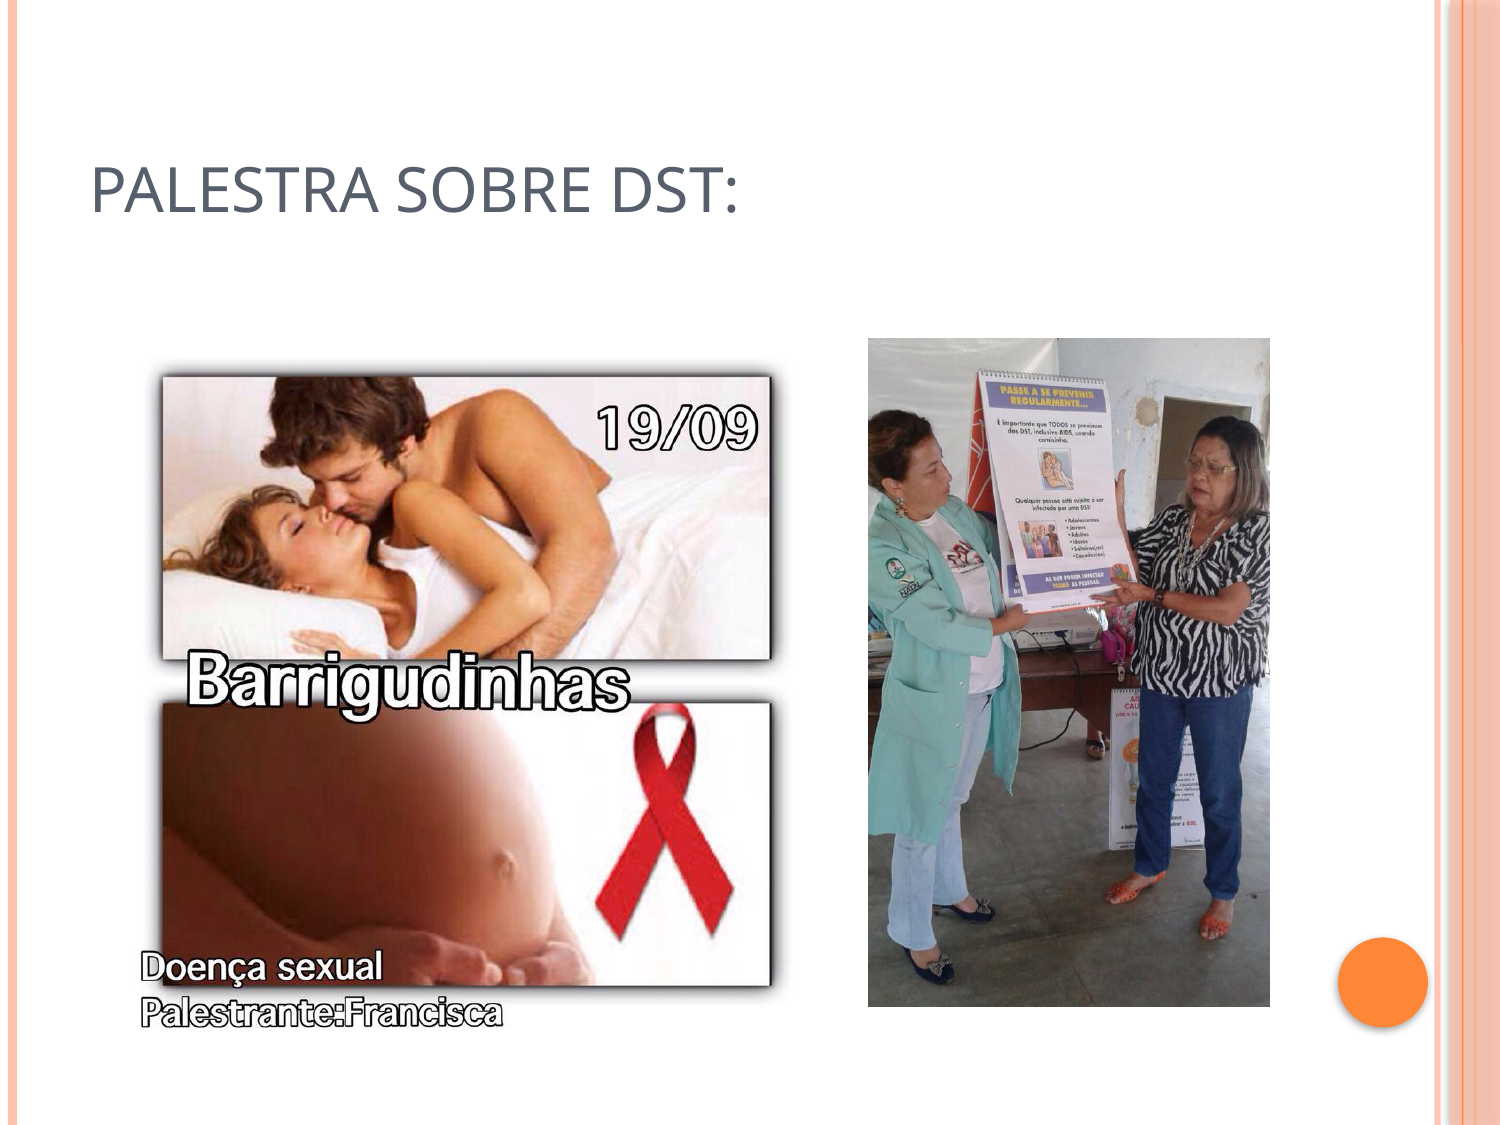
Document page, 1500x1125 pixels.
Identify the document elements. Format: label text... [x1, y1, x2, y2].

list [111, 325, 822, 1036]
picture [867, 337, 1270, 1008]
title Palestra sobre DST: [75, 45, 1300, 233]
